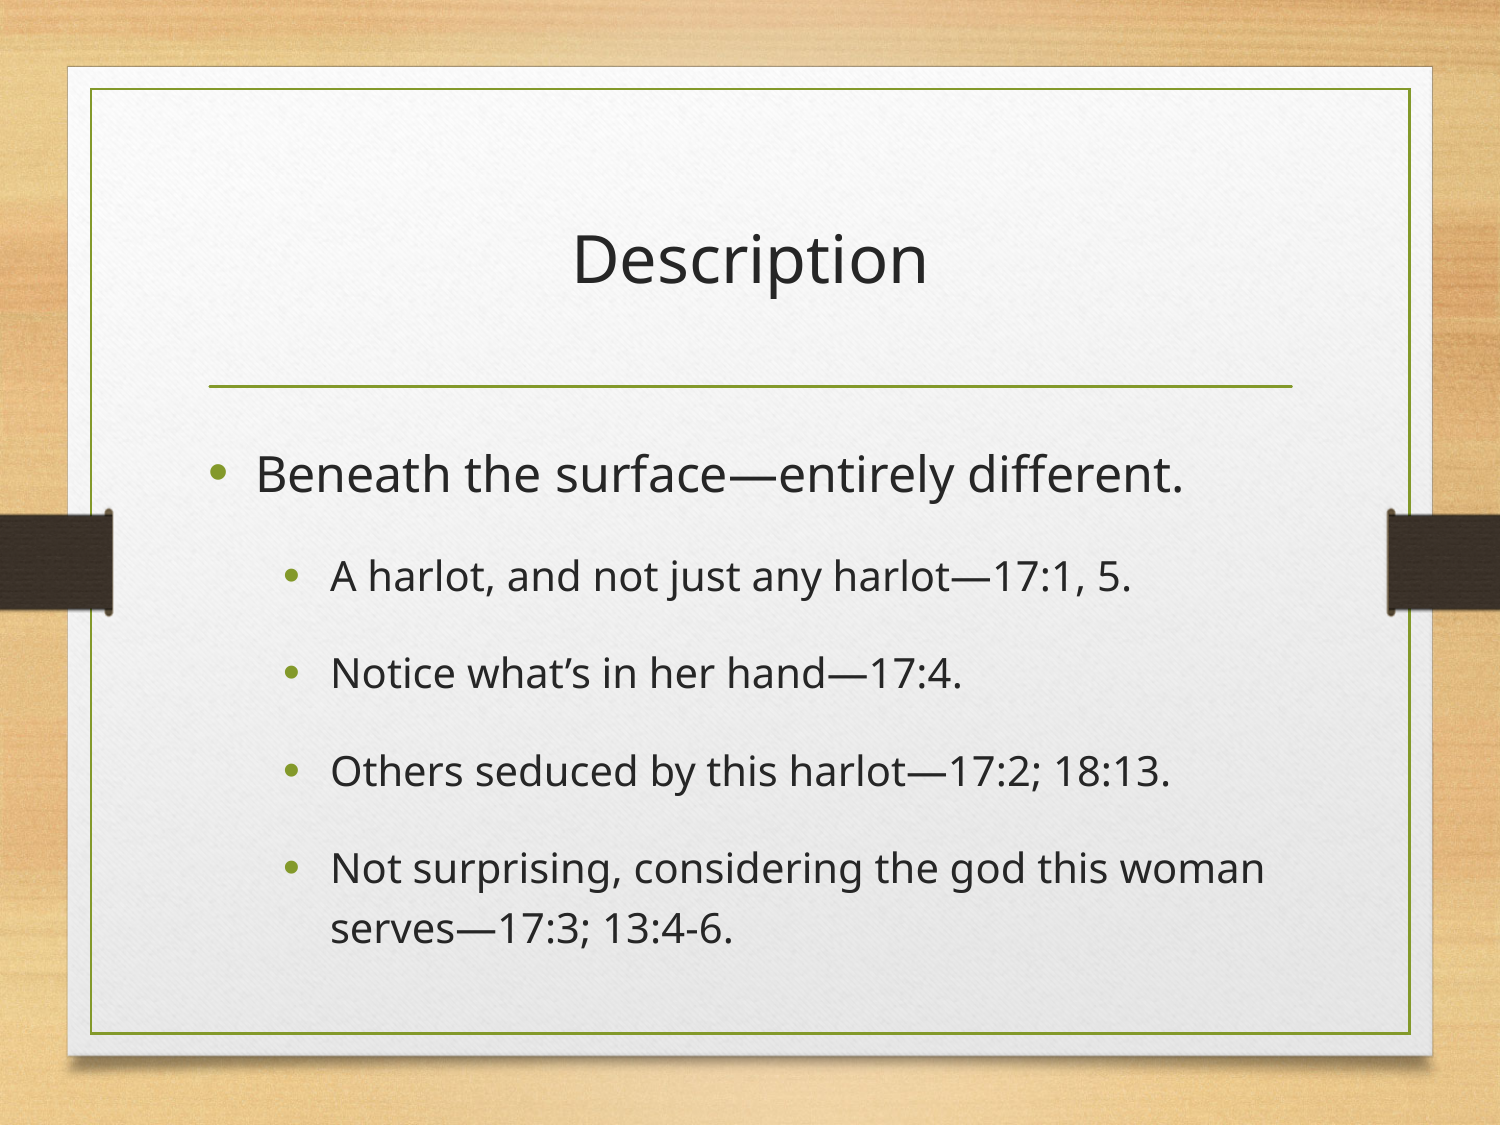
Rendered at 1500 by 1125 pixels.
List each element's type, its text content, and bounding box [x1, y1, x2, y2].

list Beneath the surface—entirely different. A harlot, and not just any harlot—17:1, 5. Notice what’s in her hand—17:4. Others seduced by this harlot—17:2; 18:13. Not surprising, considering the god this woman serves—17:3; 13:4-6. [193, 408, 1309, 974]
title Description [193, 150, 1309, 365]
picture [0, 0, 1500, 1125]
